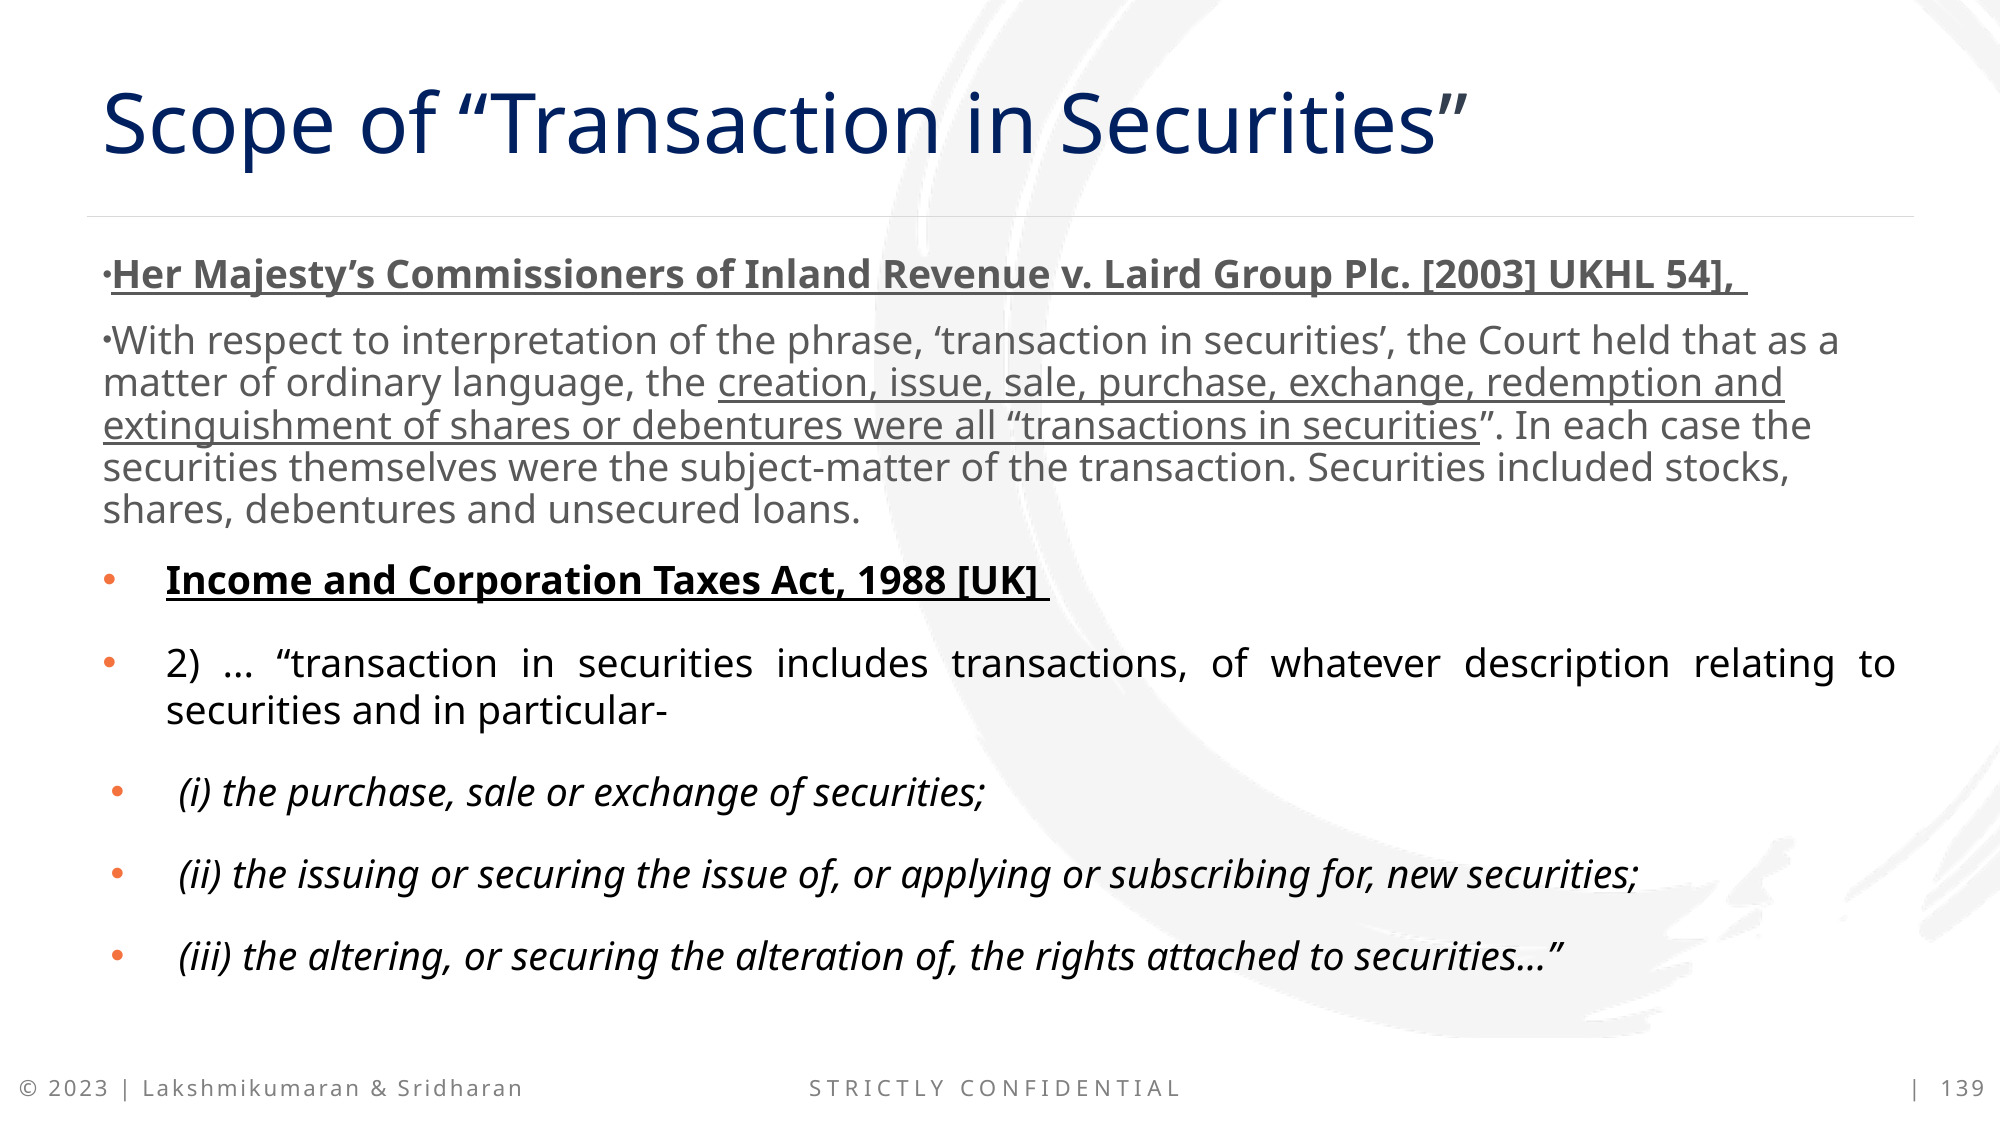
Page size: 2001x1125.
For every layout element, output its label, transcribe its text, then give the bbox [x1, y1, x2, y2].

list Her Majesty’s Commissioners of Inland Revenue v. Laird Group Plc. [2003] UKHL 54], With respect to interpretation of the phrase, ‘transaction in securities’, the Court held that as a matter of ordinary language, the creation, issue, sale, purchase, exchange, redemption and extinguishment of shares or debentures were all “transactions in securities”. In each case the securities themselves were the subject-matter of the transaction. Securities included stocks, shares, debentures and unsecured loans. Income and Corporation Taxes Act, 1988 [UK] 2) ... “transaction in securities includes transactions, of whatever description relating to securities and in particular- (i) the purchase, sale or exchange of securities; (ii) the issuing or securing the issue of, or applying or subscribing for, new securities; (iii) the altering, or securing the alteration of, the rights attached to securities...” [87, 247, 1915, 988]
list Scope of “Transaction in Securities” [87, 74, 1915, 201]
